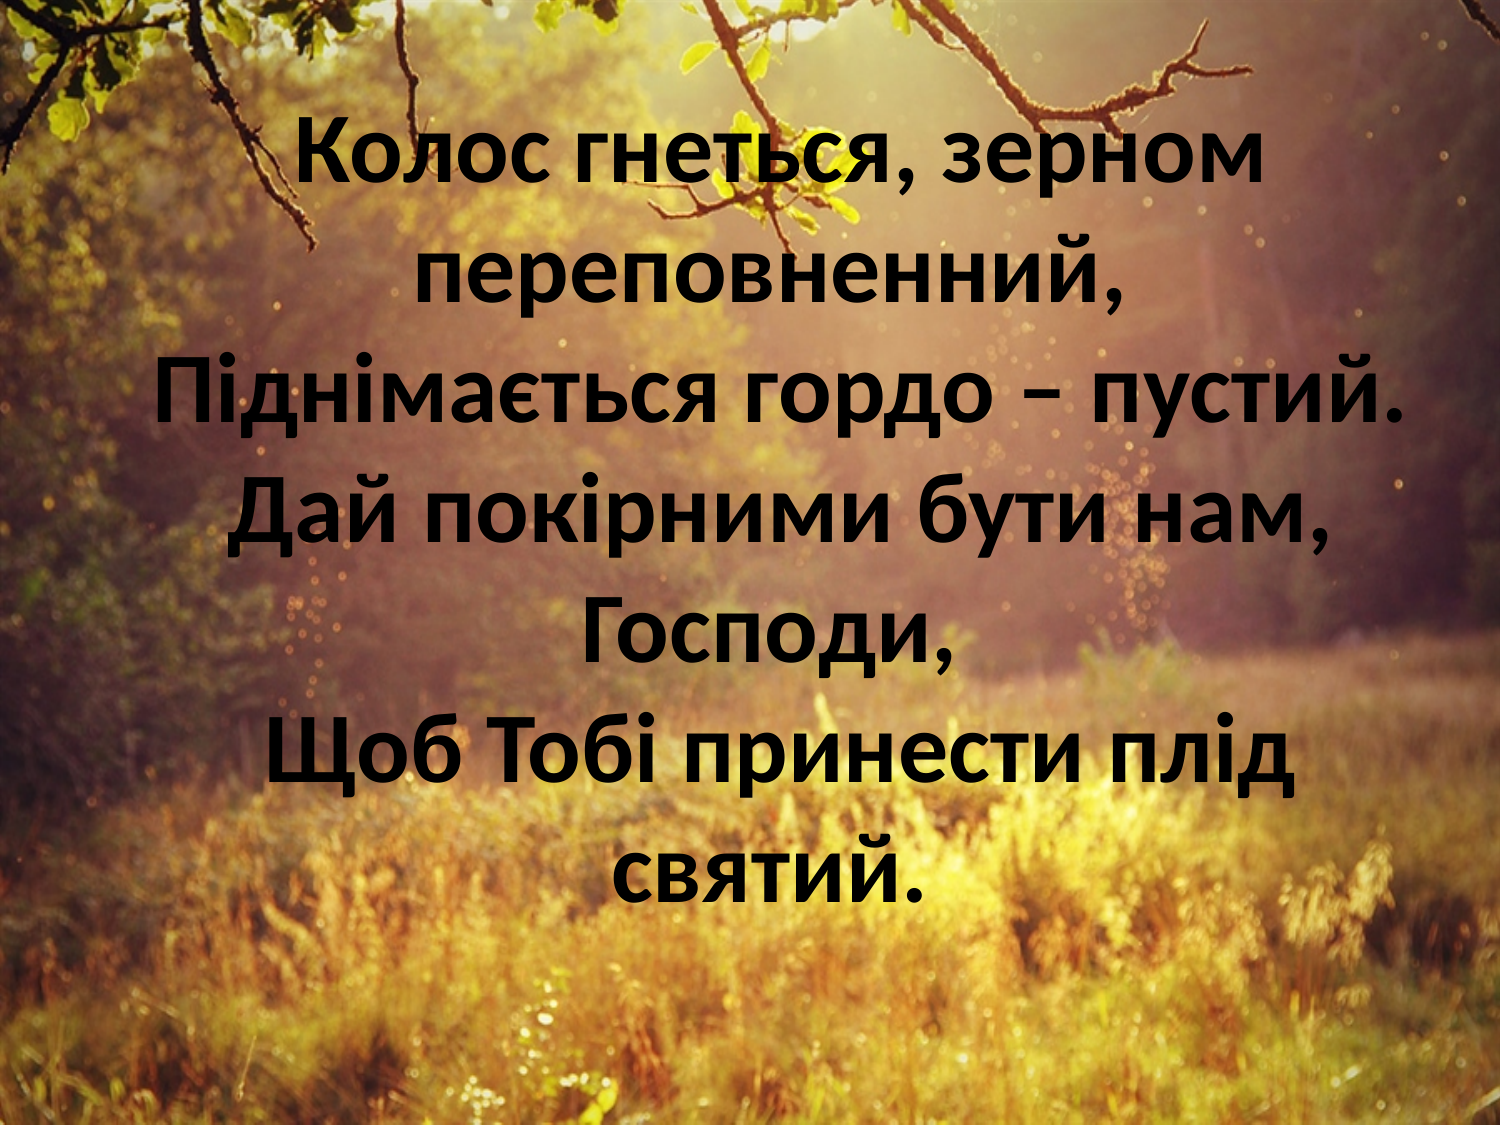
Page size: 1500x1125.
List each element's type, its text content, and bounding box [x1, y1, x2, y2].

title Колос гнеться, зерном переповненний, Піднімається гордо – пустий. Дай покірними бути нам, Господи, Щоб Тобі принести плід святий. [112, 75, 1450, 1050]
picture [0, 0, 1500, 1125]
